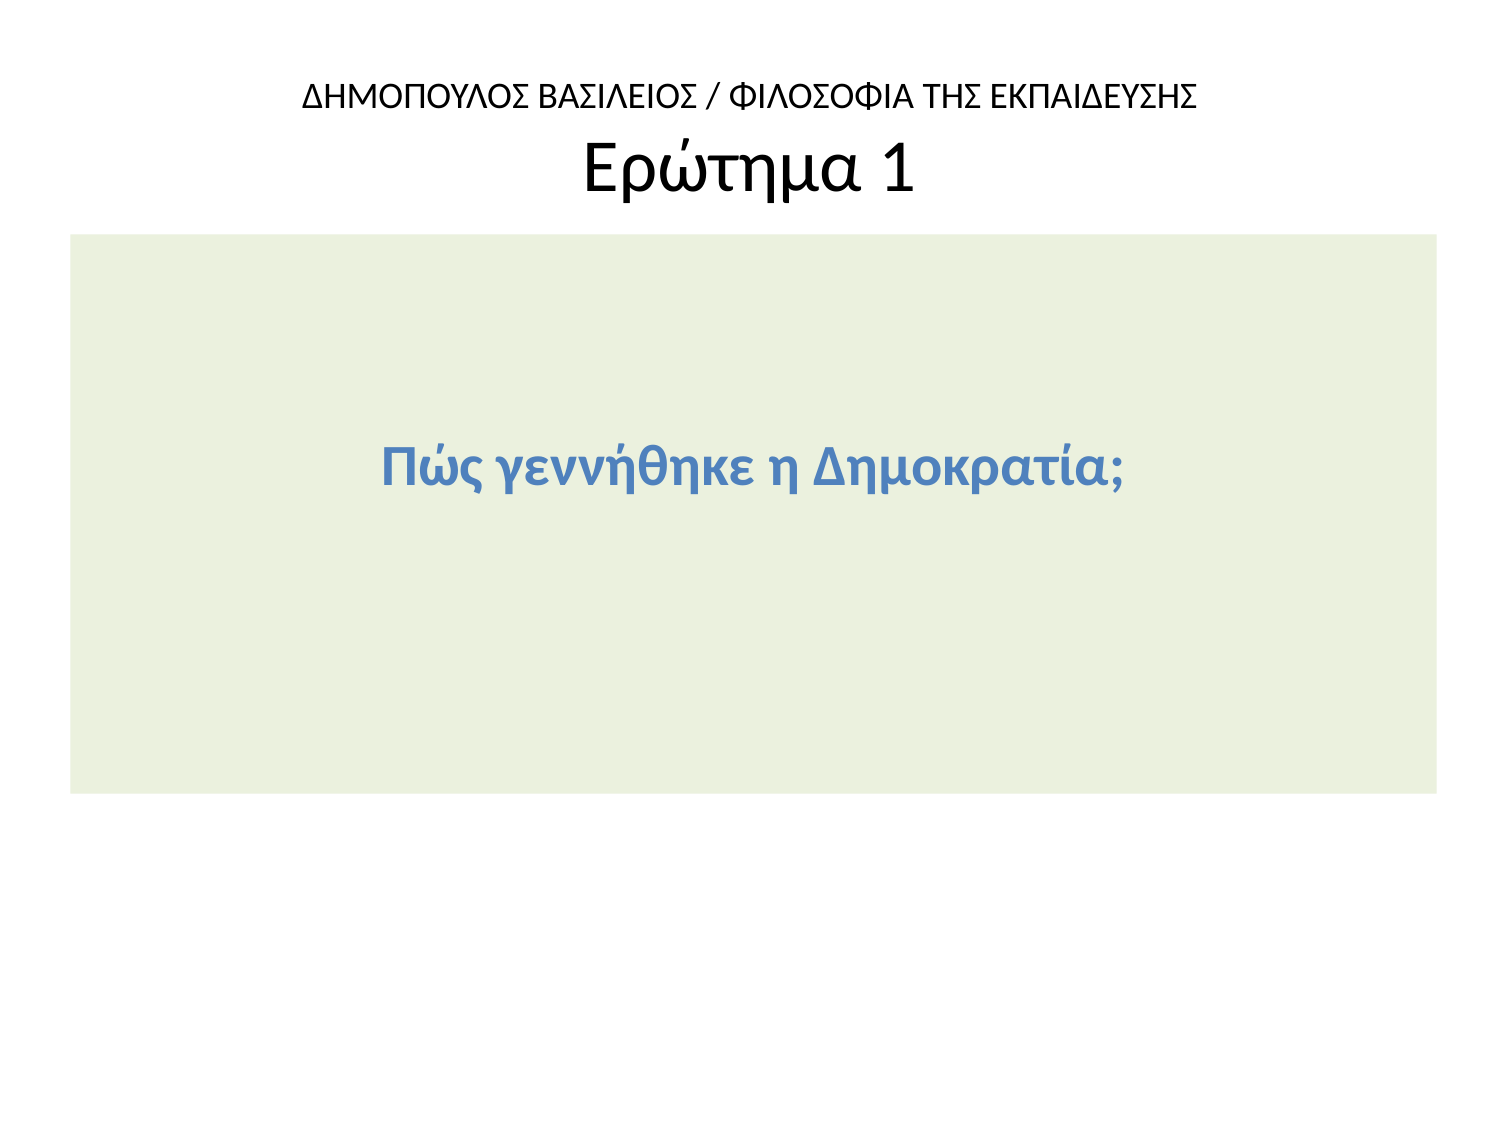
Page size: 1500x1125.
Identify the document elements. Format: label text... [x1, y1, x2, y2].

list Πώς γεννήθηκε η Δημοκρατία; [70, 234, 1437, 794]
title ΔΗΜΟΠΟΥΛΟΣ ΒΑΣΙΛΕΙΟΣ / ΦΙΛΟΣΟΦΙΑ ΤΗΣ ΕΚΠΑΙΔΕΥΣΗΣ Ερώτημα 1 [75, 45, 1425, 233]
